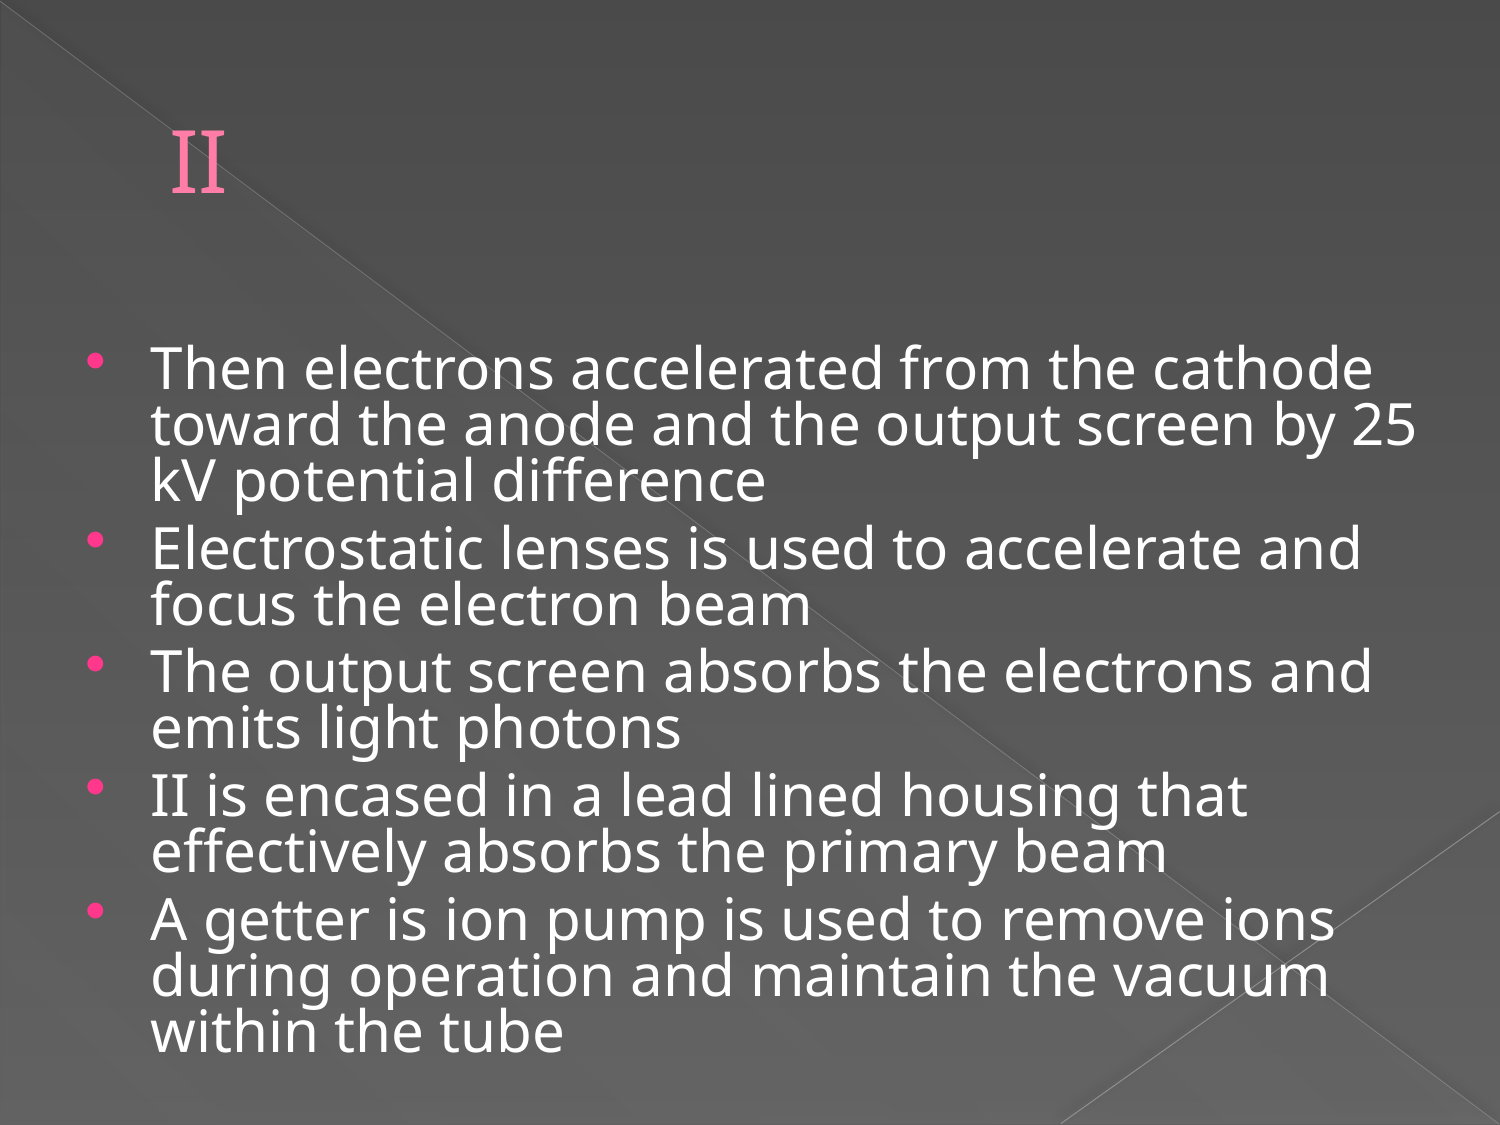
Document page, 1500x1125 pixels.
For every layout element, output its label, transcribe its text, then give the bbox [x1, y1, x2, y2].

title II [75, 43, 1425, 274]
list Then electrons accelerated from the cathode toward the anode and the output screen by 25 kV potential difference Electrostatic lenses is used to accelerate and focus the electron beam The output screen absorbs the electrons and emits light photons II is encased in a lead lined housing that effectively absorbs the primary beam A getter is ion pump is used to remove ions during operation and maintain the vacuum within the tube [62, 337, 1438, 1088]
